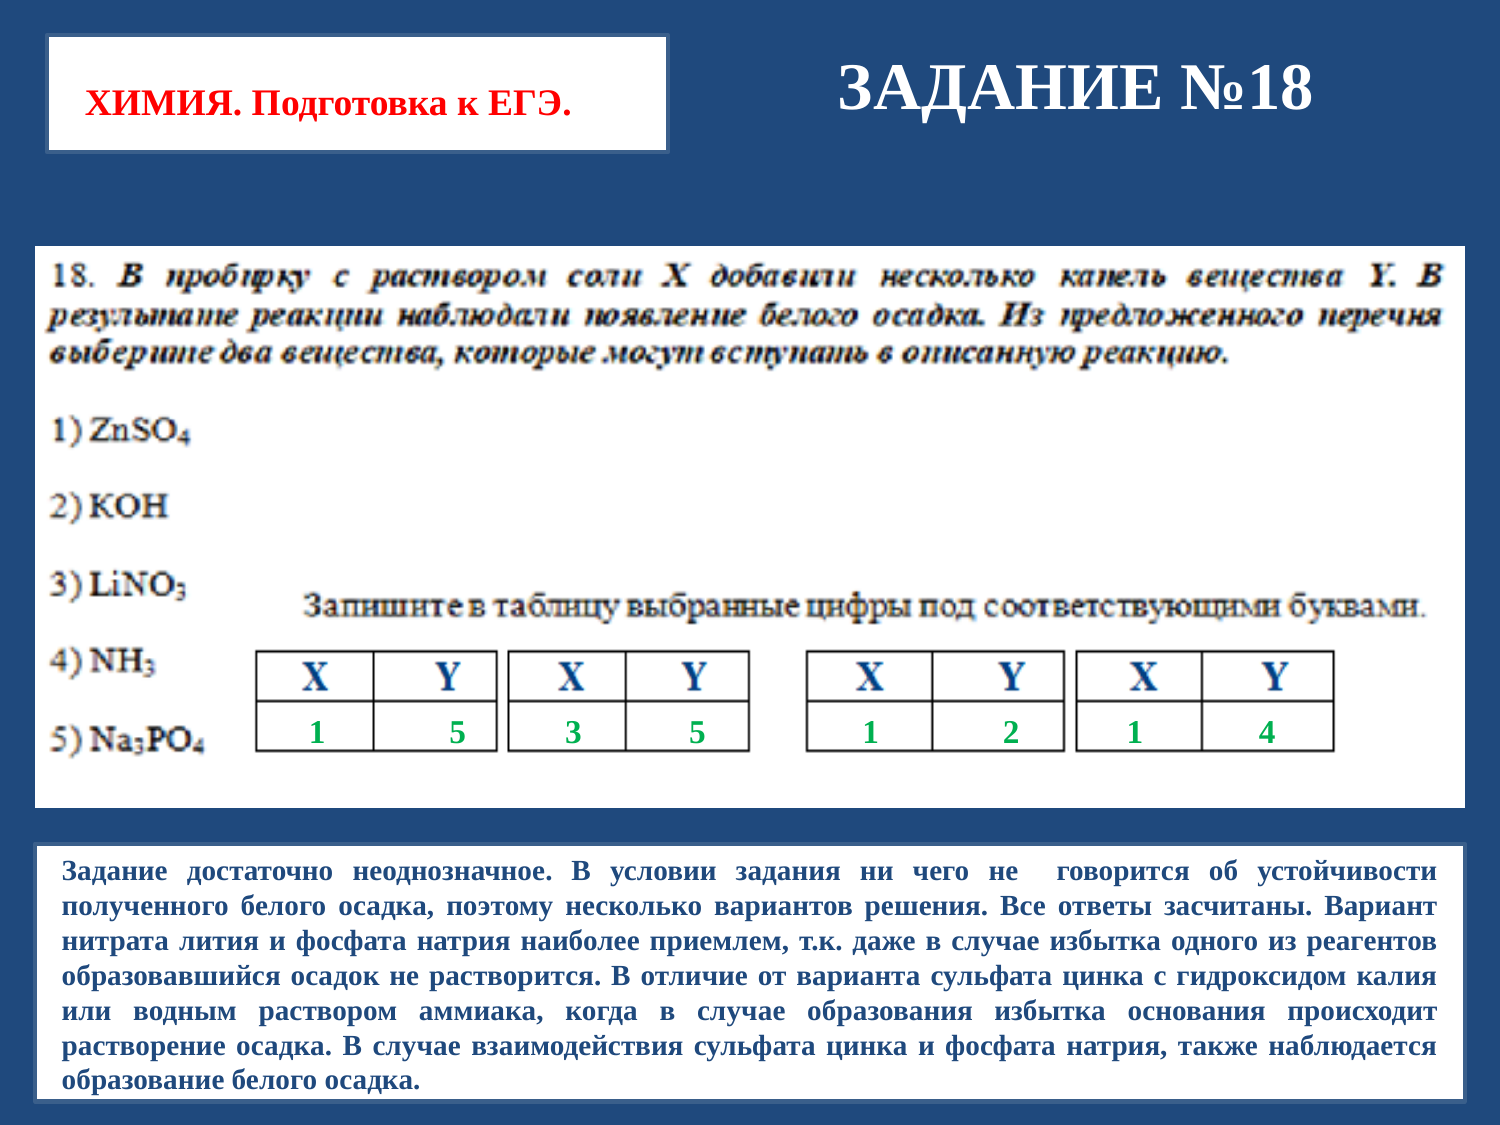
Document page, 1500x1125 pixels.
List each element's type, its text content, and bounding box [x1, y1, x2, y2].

text_box Задание достаточно неоднозначное. В условии задания ни чего не говорится об устойчивости полученного белого осадка, поэтому несколько вариантов решения. Все ответы засчитаны. Вариант нитрата лития и фосфата натрия наиболее приемлем, т.к. даже в случае избытка одного из реагентов образовавшийся осадок не растворится. В отличие от варианта сульфата цинка с гидроксидом калия или водным раствором аммиака, когда в случае образования избытка основания происходит растворение осадка. В случае взаимодействия сульфата цинка и фосфата натрия, также наблюдается образование белого осадка. [46, 843, 1454, 1104]
picture [34, 245, 1466, 809]
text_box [46, 34, 1419, 153]
text_box [33, 842, 1467, 1104]
